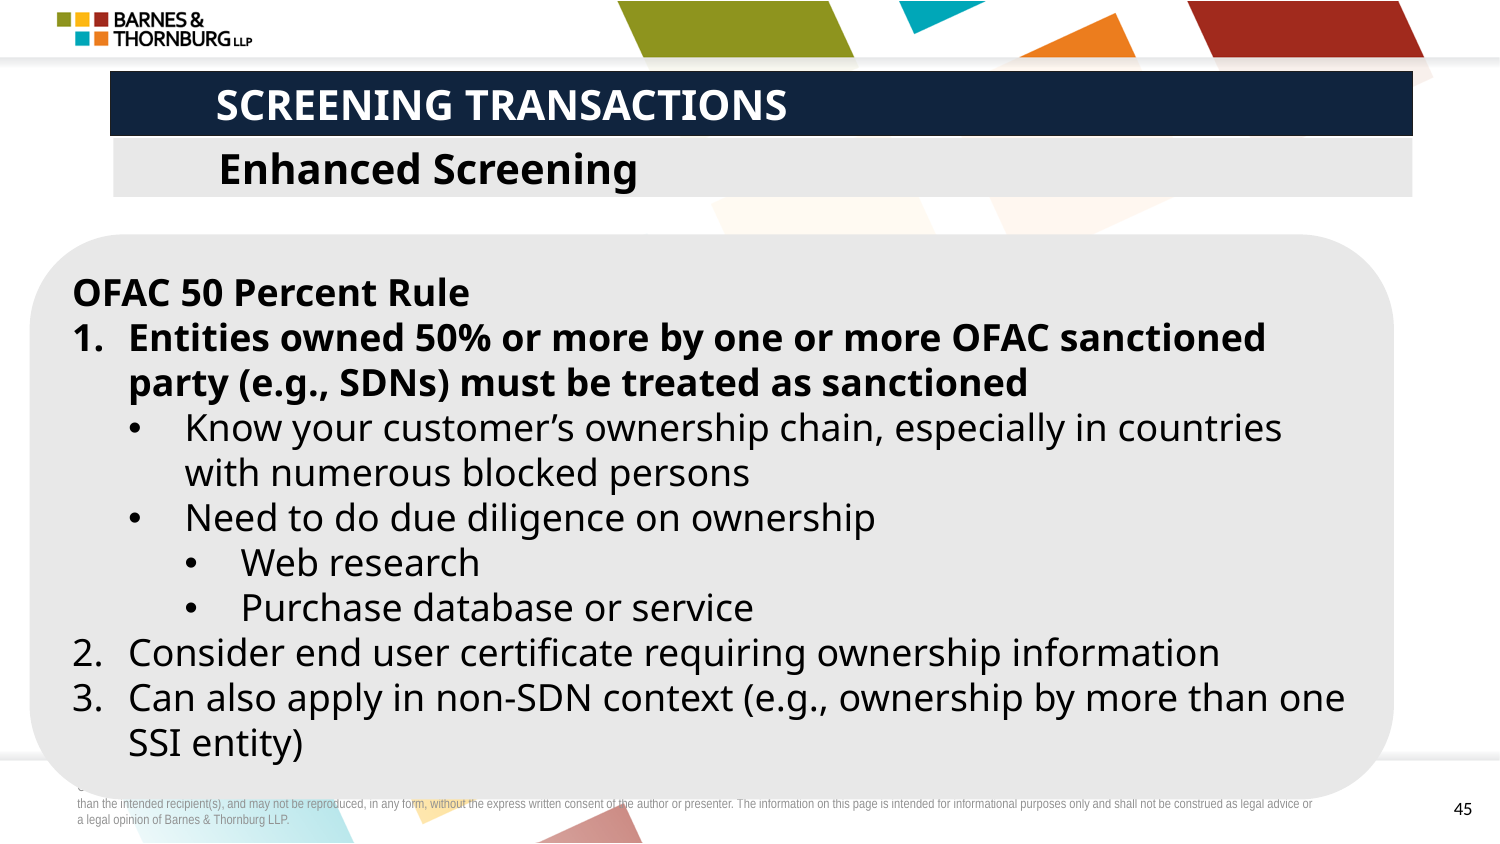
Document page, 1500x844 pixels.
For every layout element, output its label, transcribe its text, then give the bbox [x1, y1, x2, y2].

text_box OFAC 50 Percent Rule Entities owned 50% or more by one or more OFAC sanctioned party (e.g., SDNs) must be treated as sanctioned Know your customer’s ownership chain, especially in countries with numerous blocked persons Need to do due diligence on ownership Web research Purchase database or service Consider end user certificate requiring ownership information Can also apply in non-SDN context (e.g., ownership by more than one SSI entity) [29, 234, 1394, 800]
text_box Enhanced Screening [113, 138, 1413, 197]
slide_number 45 [1137, 782, 1488, 827]
picture [0, 1, 1500, 843]
title SCREENING TRANSACTIONS [110, 71, 1413, 136]
